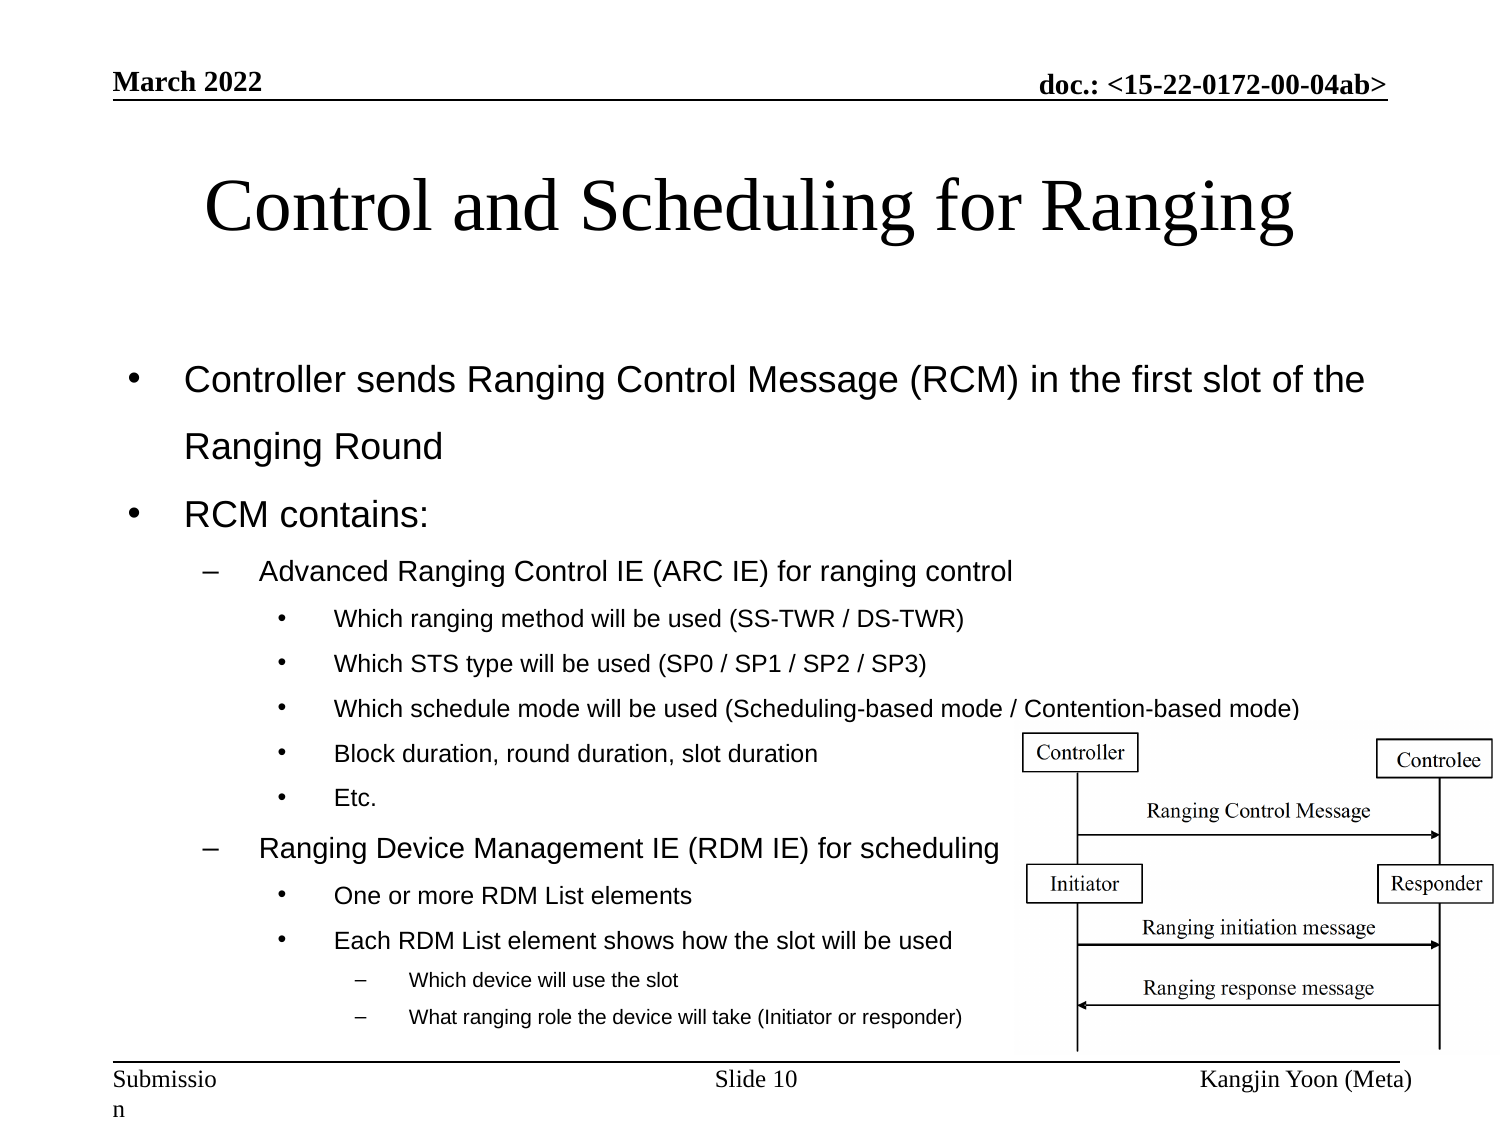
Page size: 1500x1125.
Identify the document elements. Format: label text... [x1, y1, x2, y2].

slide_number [112, 0, 375, 98]
footer Kangjin Yoon (Meta) [900, 1062, 1413, 1125]
title Control and Scheduling for Ranging [112, 112, 1388, 288]
list Controller sends Ranging Control Message (RCM) in the first slot of the Ranging Round RCM contains: Advanced Ranging Control IE (ARC IE) for ranging control Which ranging method will be used (SS-TWR / DS-TWR) Which STS type will be used (SP0 / SP1 / SP2 / SP3) Which schedule mode will be used (Scheduling-based mode / Contention-based mode) Block duration, round duration, slot duration Etc. Ranging Device Management IE (RDM IE) for scheduling One or more RDM List elements Each RDM List element shows how the slot will be used Which device will use the slot What ranging role the device will take (Initiator or responder) [112, 324, 1426, 1063]
slide_number Slide 10 [712, 1062, 800, 1125]
picture [1014, 720, 1500, 1055]
